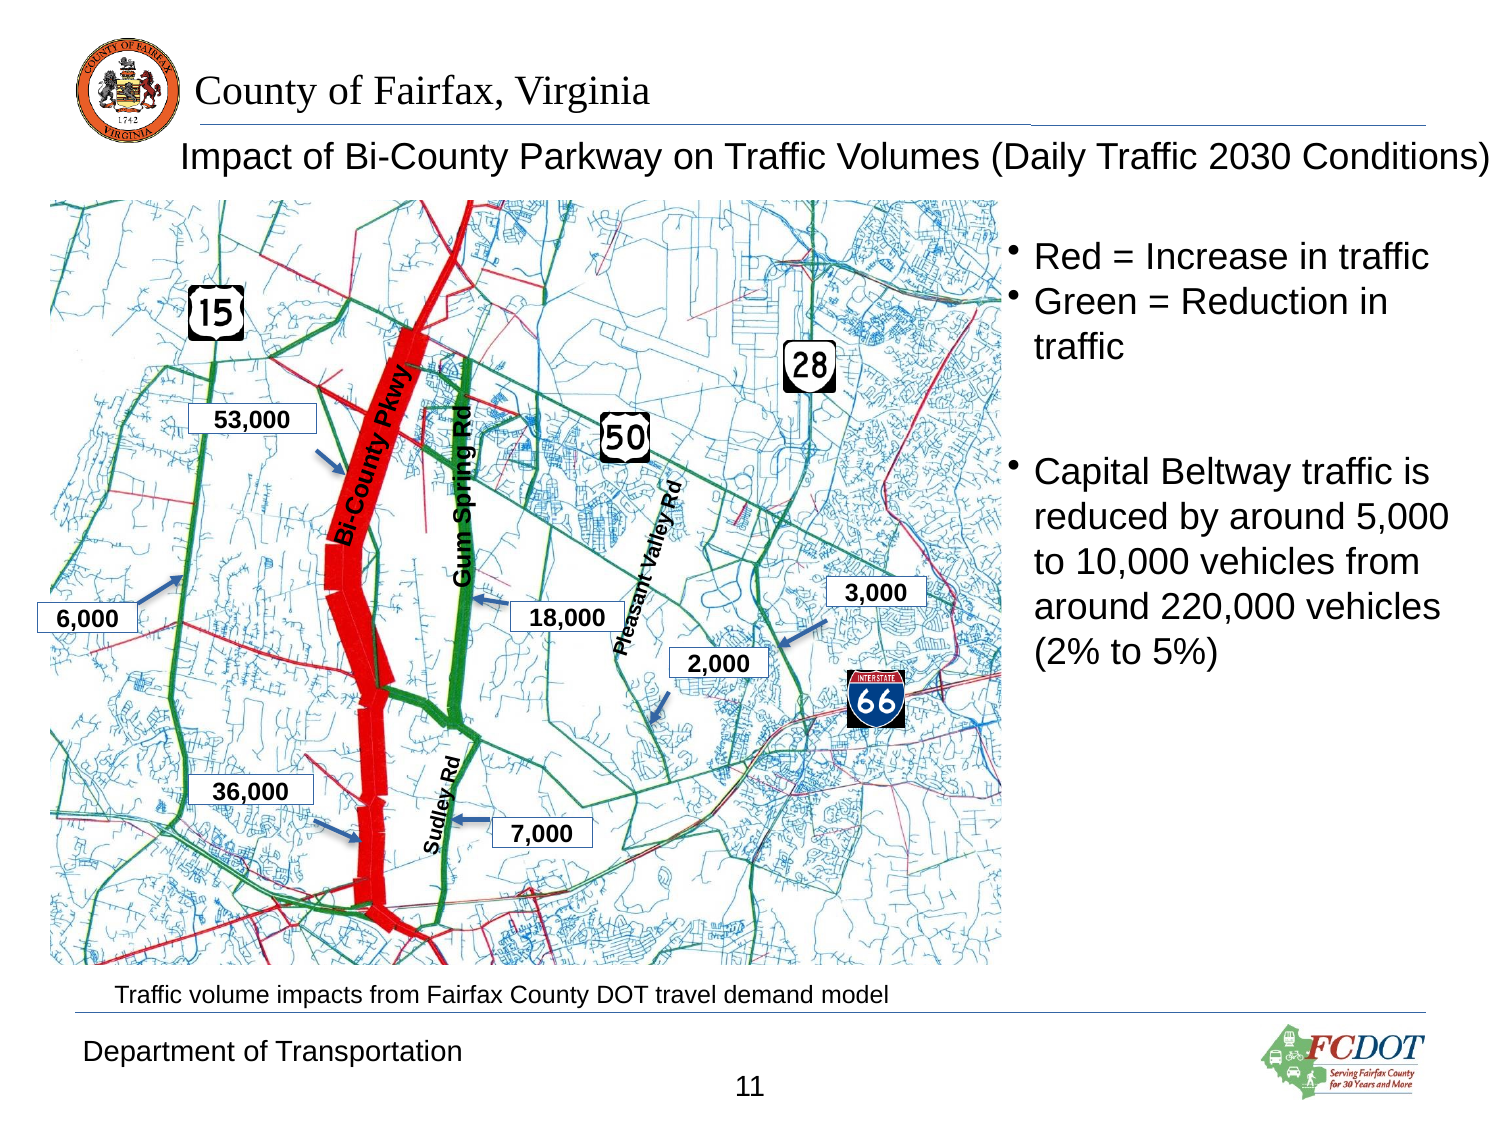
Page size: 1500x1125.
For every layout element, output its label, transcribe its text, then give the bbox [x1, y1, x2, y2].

picture [75, 37, 180, 143]
text_box Impact of Bi-County Parkway on Traffic Volumes (Daily Traffic 2030 Conditions) [116, 124, 1500, 185]
text_box 6,000 [37, 602, 49, 633]
text_box Red = Increase in traffic Green = Reduction in traffic Capital Beltway traffic is reduced by around 5,000 to 10,000 vehicles from around 220,000 vehicles (2% to 5%) [1002, 224, 1463, 680]
text_box Traffic volume impacts from Fairfax County DOT travel demand model [30, 970, 975, 1016]
text_box Department of Transportation 11 [74, 1024, 1425, 1110]
picture [49, 199, 1002, 965]
